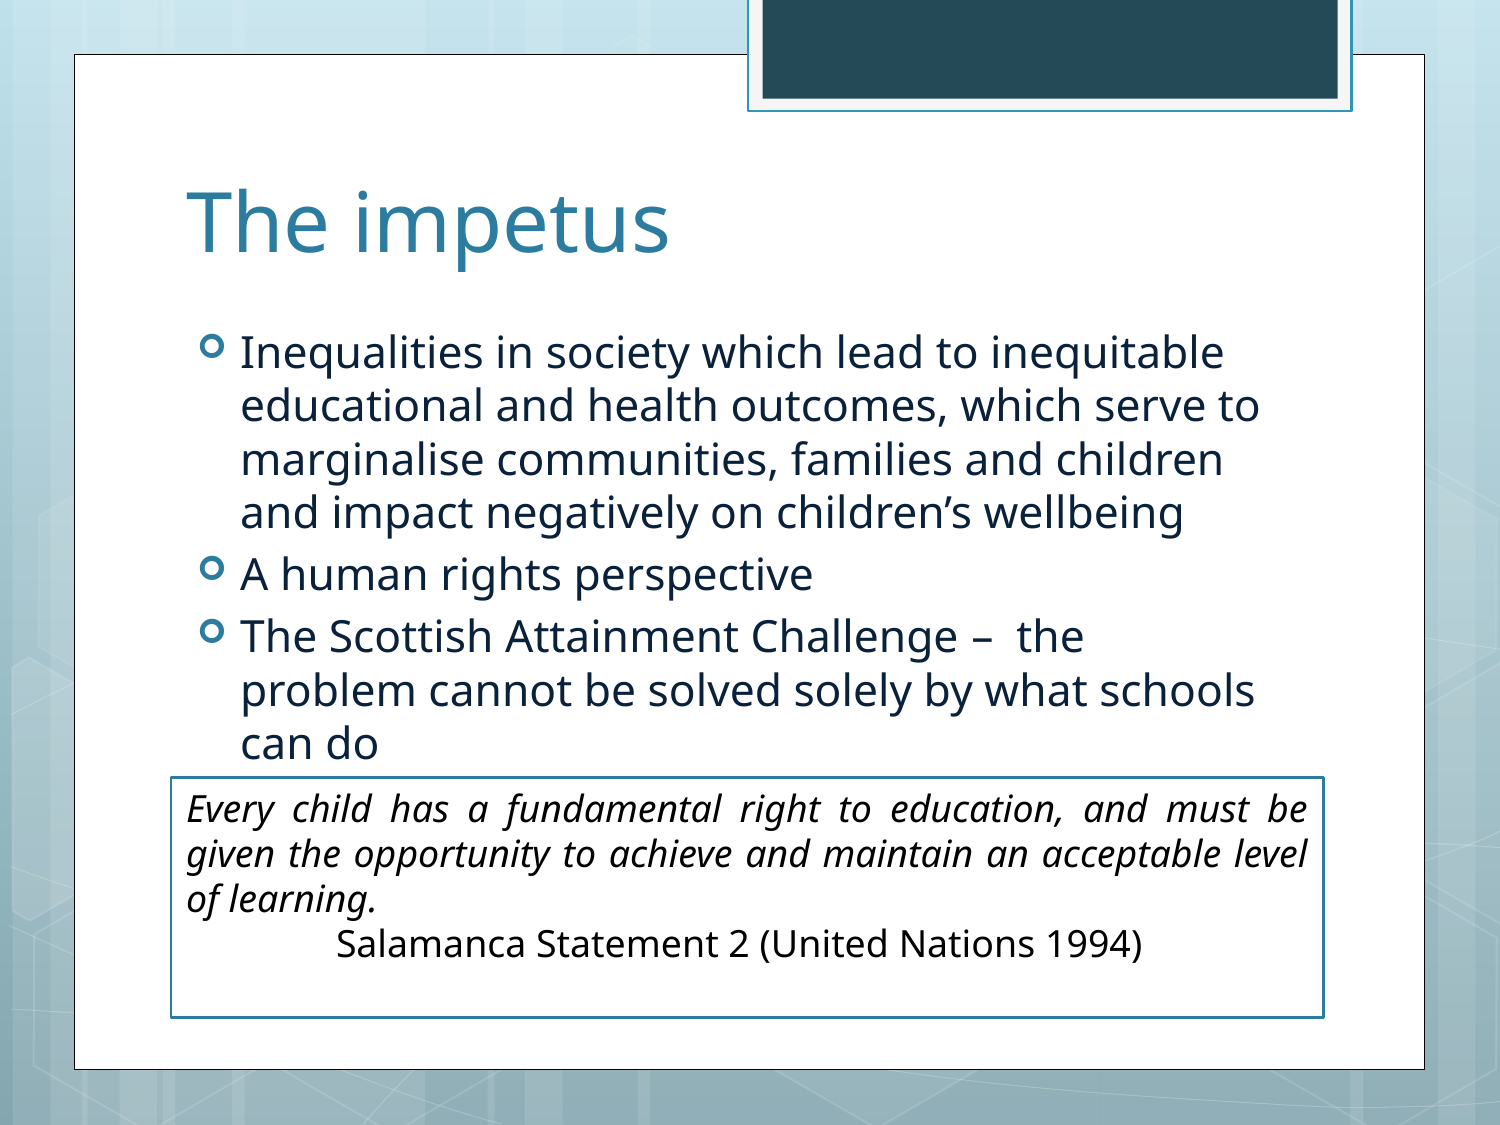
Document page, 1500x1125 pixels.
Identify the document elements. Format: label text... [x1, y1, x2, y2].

text_box Every child has a fundamental right to education, and must be given the opportunity to achieve and maintain an acceptable level of learning. Salamanca Statement 2 (United Nations 1994) [170, 776, 1325, 1019]
title The impetus [171, 89, 1324, 277]
list Inequalities in society which lead to inequitable educational and health outcomes, which serve to marginalise communities, families and children and impact negatively on children’s wellbeing A human rights perspective The Scottish Attainment Challenge – the problem cannot be solved solely by what schools can do [171, 316, 1283, 776]
